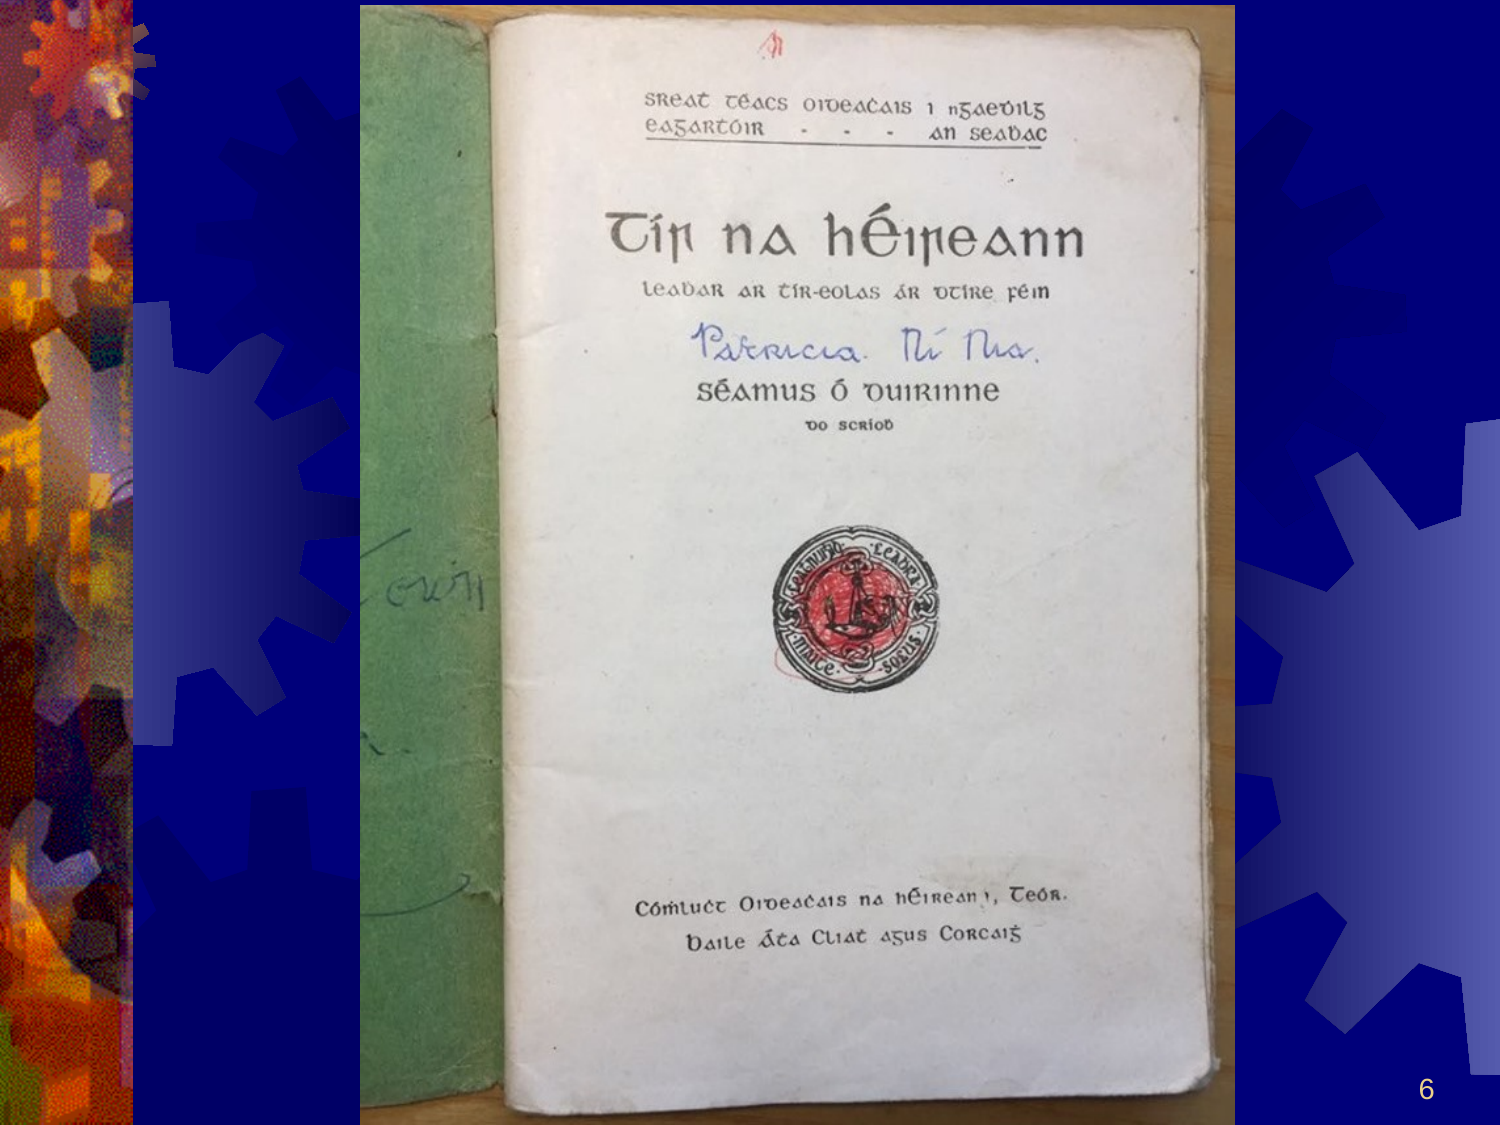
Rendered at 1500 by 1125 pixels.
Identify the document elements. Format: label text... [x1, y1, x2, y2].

picture [0, 0, 133, 1125]
slide_number 6 [1239, 1037, 1451, 1113]
picture [359, 5, 1235, 1125]
